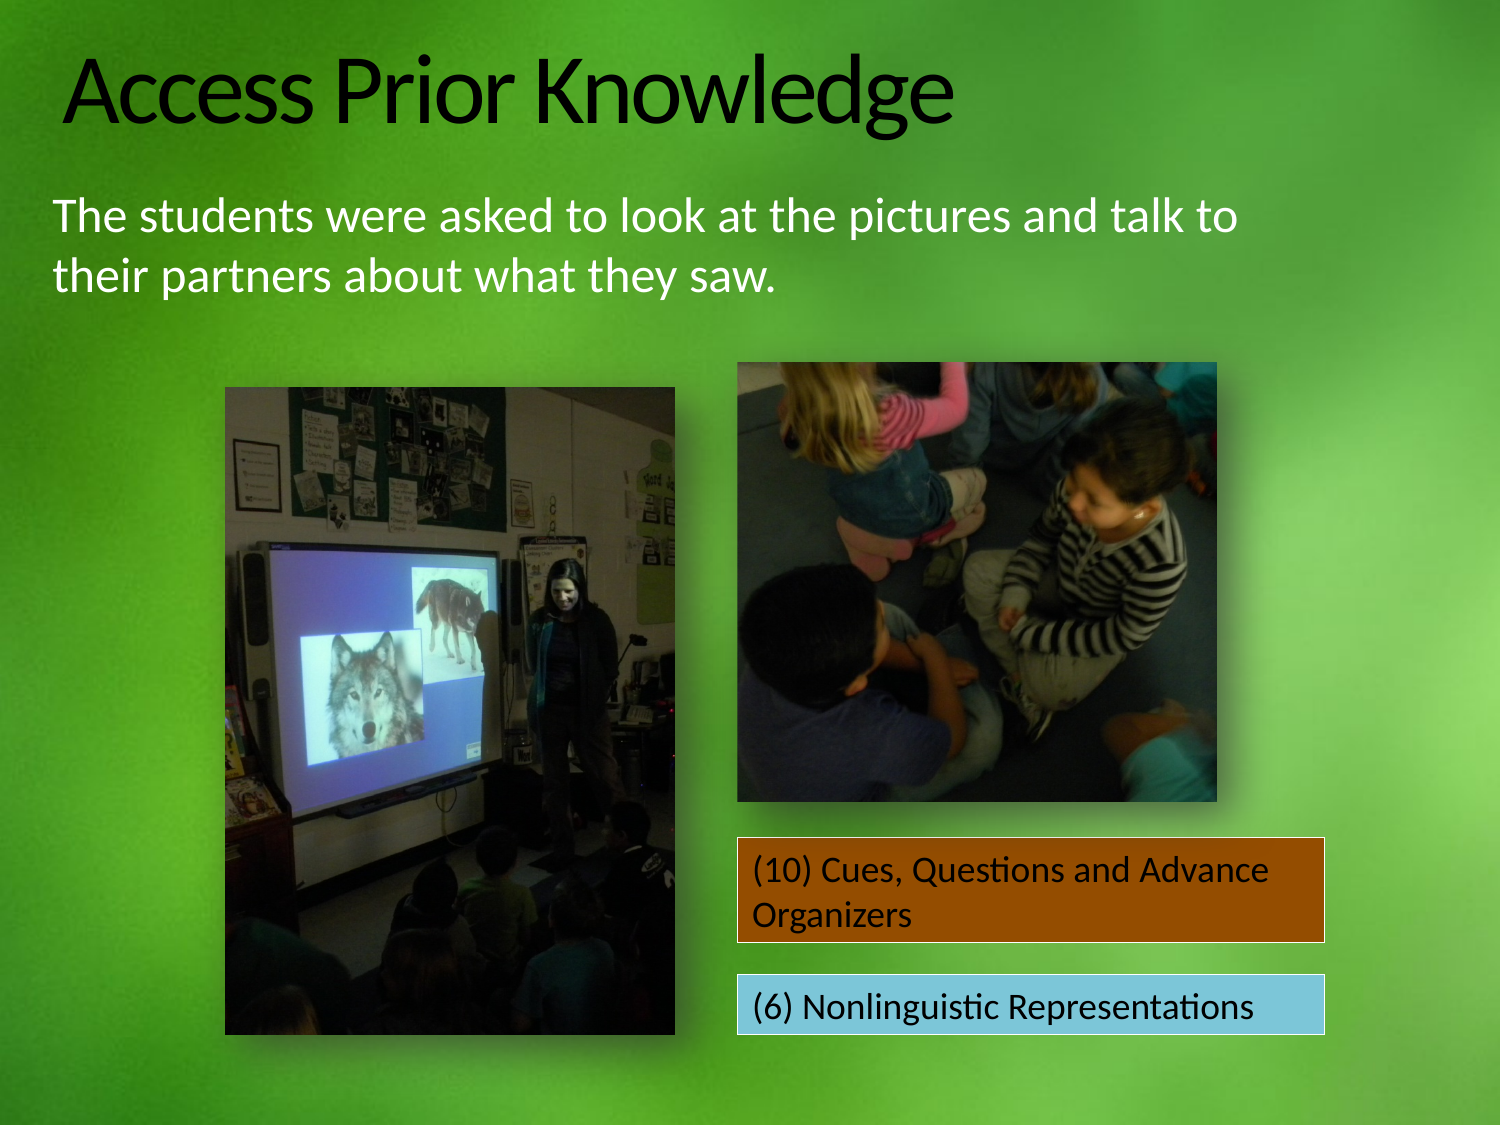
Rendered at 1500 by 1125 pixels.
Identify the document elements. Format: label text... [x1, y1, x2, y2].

text_box (6) Nonlinguistic Representations [737, 974, 1325, 1035]
text_box (10) Cues, Questions and Advance Organizers [737, 837, 1325, 943]
picture [0, 0, 1500, 1125]
title Access Prior Knowledge [62, 37, 1438, 147]
text_box The students were asked to look at the pictures and talk to their partners about what they saw. [37, 174, 1325, 430]
